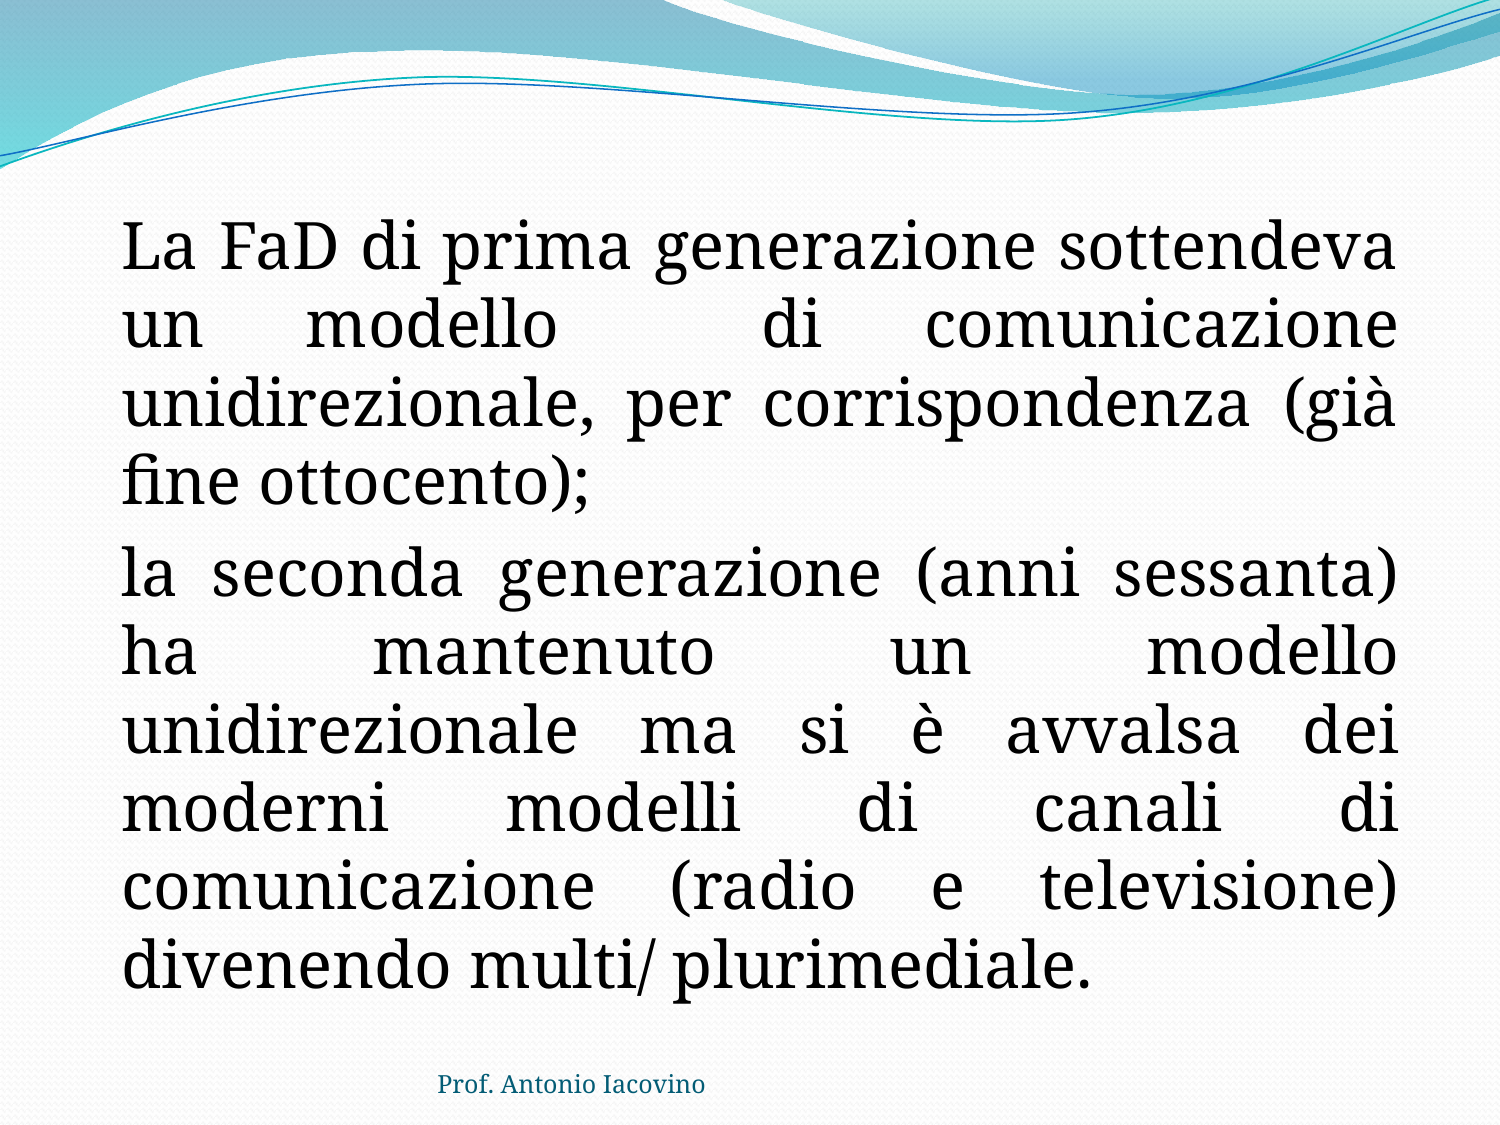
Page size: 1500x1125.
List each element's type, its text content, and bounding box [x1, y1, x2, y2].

list La FaD di prima generazione sottendeva un modello di comunicazione unidirezionale, per corrispondenza (già fine ottocento); la seconda generazione (anni sessanta) ha mantenuto un modello unidirezionale ma si è avvalsa dei moderni modelli di canali di comunicazione (radio e televisione) divenendo multi/ plurimediale. [64, 196, 1415, 1024]
footer Prof. Antonio Iacovino [437, 1042, 988, 1103]
